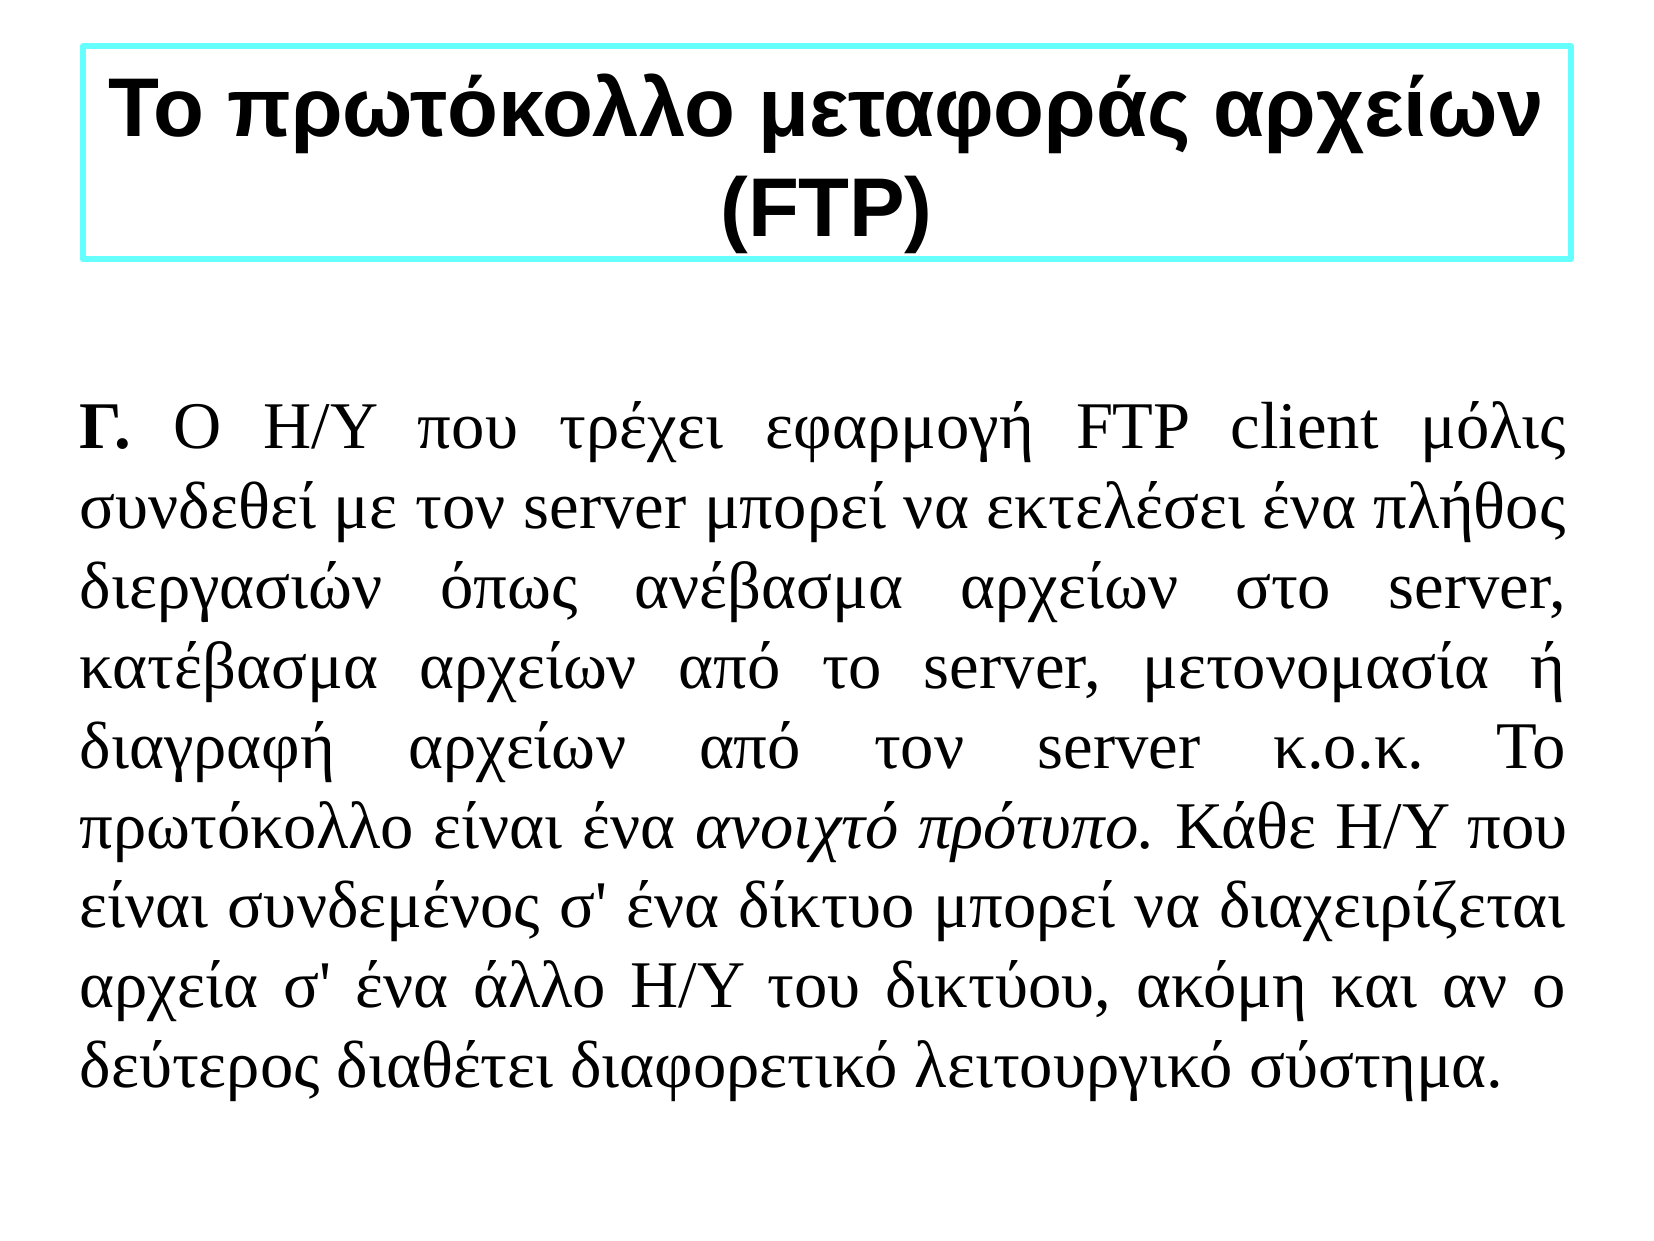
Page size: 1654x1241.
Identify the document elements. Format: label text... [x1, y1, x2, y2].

text_box Γ. Ο Η/Υ που τρέχει εφαρμογή FTP client μόλις συνδεθεί με τον server μπορεί να εκτελέσει ένα πλήθος διεργασιών όπως ανέβασμα αρχείων στο server, κατέβασμα αρχείων από το server, μετονομασία ή διαγραφή αρχείων από τον server κ.ο.κ. Το πρωτόκολλο είναι ένα ανοιχτό πρότυπο. Κάθε Η/Υ που είναι συνδεμένος σ' ένα δίκτυο μπορεί να διαχειρίζεται αρχεία σ' ένα άλλο Η/Υ του δικτύου, ακόμη και αν ο δεύτερος διαθέτει διαφορετικό λειτουργικό σύστημα. [79, 272, 1568, 1191]
text_box Το πρωτόκολλο μεταφοράς αρχείων (FTP) [82, 46, 1571, 260]
